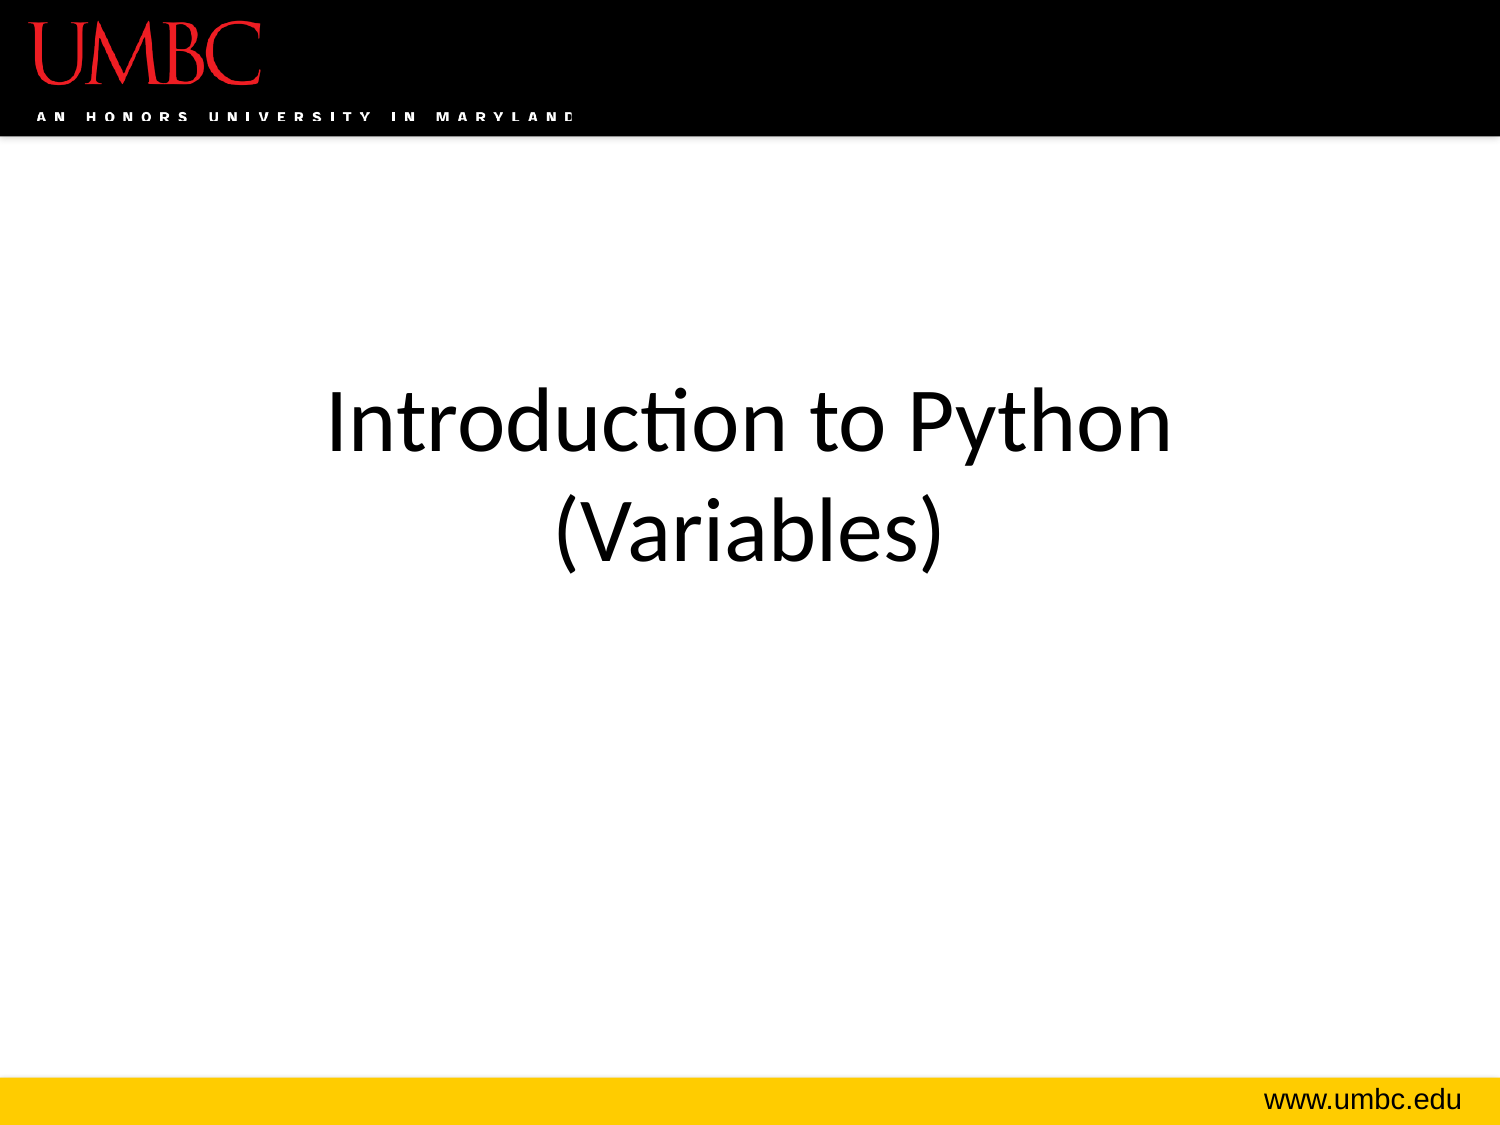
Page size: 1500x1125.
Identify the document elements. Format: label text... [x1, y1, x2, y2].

title Introduction to Python (Variables) [112, 349, 1388, 591]
